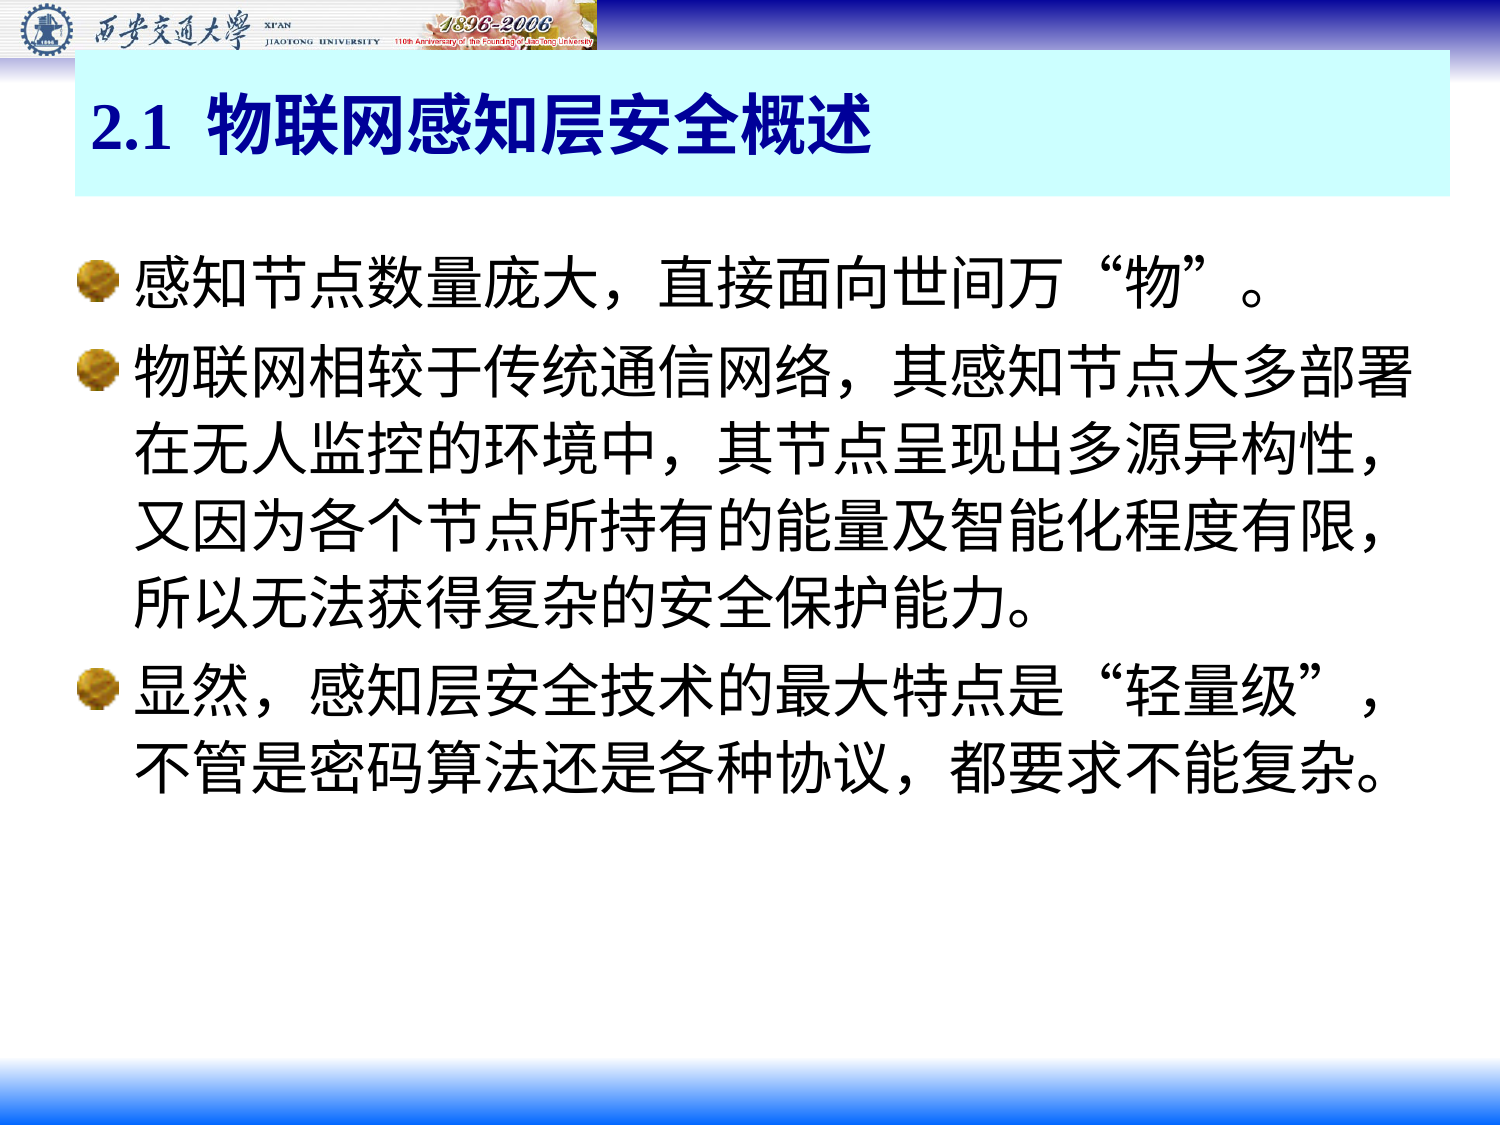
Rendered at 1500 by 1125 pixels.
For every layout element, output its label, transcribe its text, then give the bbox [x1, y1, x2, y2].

picture [77, 260, 119, 302]
picture [77, 349, 119, 391]
picture [0, 0, 597, 58]
list 感知节点数量庞大，直接面向世间万“物”。 物联网相较于传统通信网络，其感知节点大多部署在无人监控的环境中，其节点呈现出多源异构性，又因为各个节点所持有的能量及智能化程度有限，所以无法获得复杂的安全保护能力。 显然，感知层安全技术的最大特点是“轻量级”，不管是密码算法还是各种协议，都要求不能复杂。 [62, 231, 1450, 1050]
picture [77, 668, 119, 710]
title 2.1 物联网感知层安全概述 [75, 50, 1450, 197]
